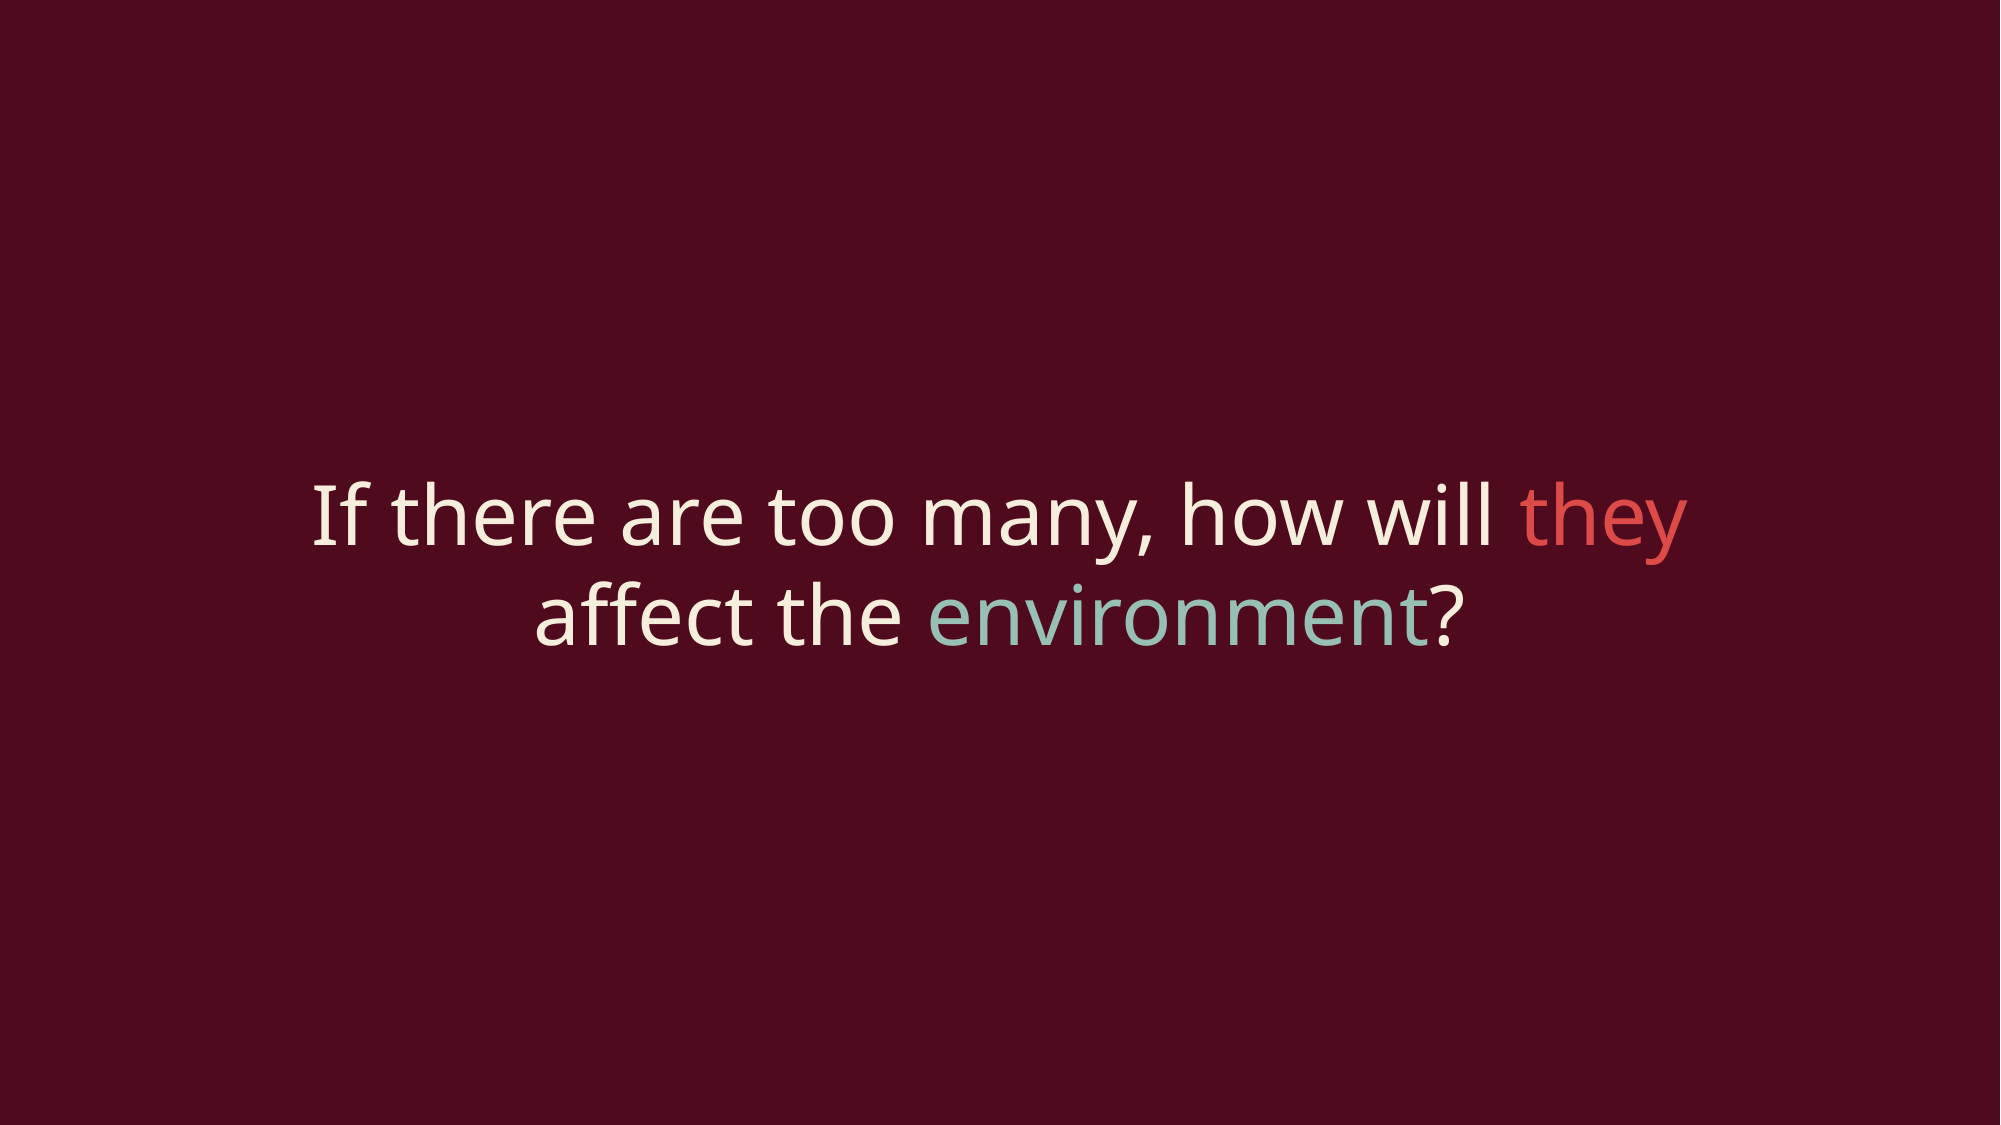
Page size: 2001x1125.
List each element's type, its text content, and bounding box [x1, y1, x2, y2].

text_box If there are too many, how will they affect the environment? [287, 455, 1713, 670]
